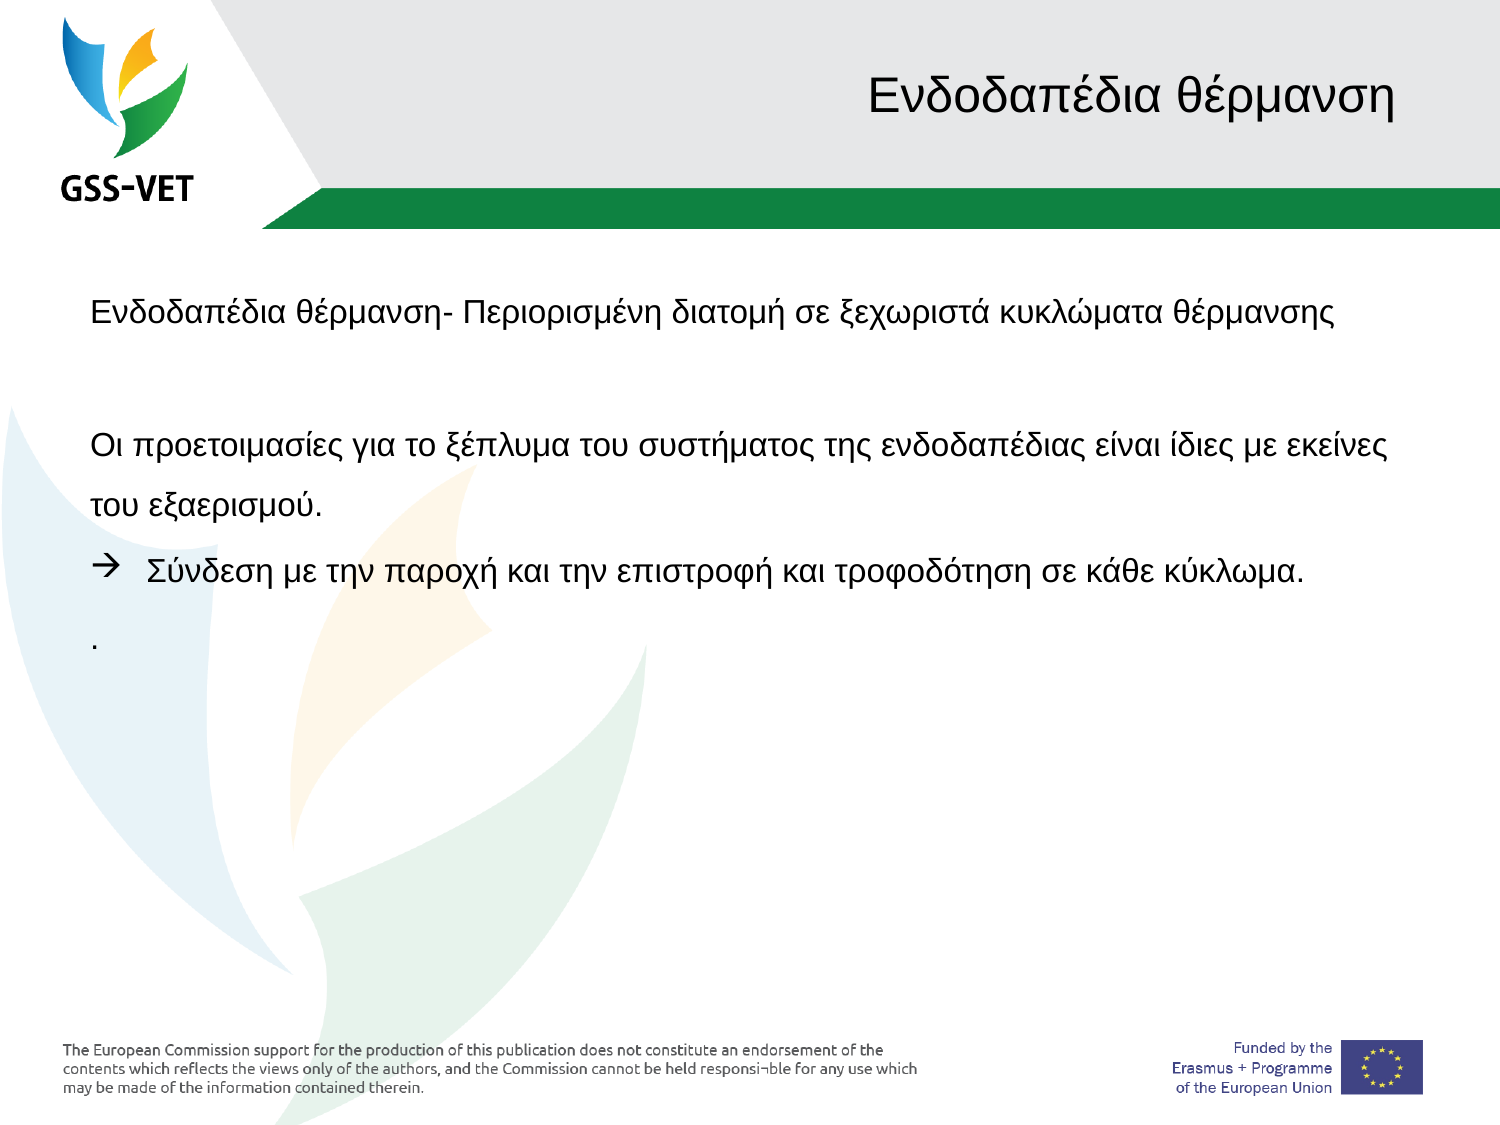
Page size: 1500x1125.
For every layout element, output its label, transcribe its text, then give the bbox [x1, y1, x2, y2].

picture [0, 0, 1500, 1125]
list Ενδοδαπέδια θέρμανση- Περιορισμένη διατομή σε ξεχωριστά κυκλώματα θέρμανσης Οι προετοιμασίες για το ξέπλυμα του συστήματος της ενδοδαπέδιας είναι ίδιες με εκείνες του εξαερισμού. Σύνδεση με την παροχή και την επιστροφή και τροφοδότηση σε κάθε κύκλωμα. . [75, 262, 1425, 1005]
title Ενδοδαπέδια θέρμανση [324, 0, 1425, 185]
